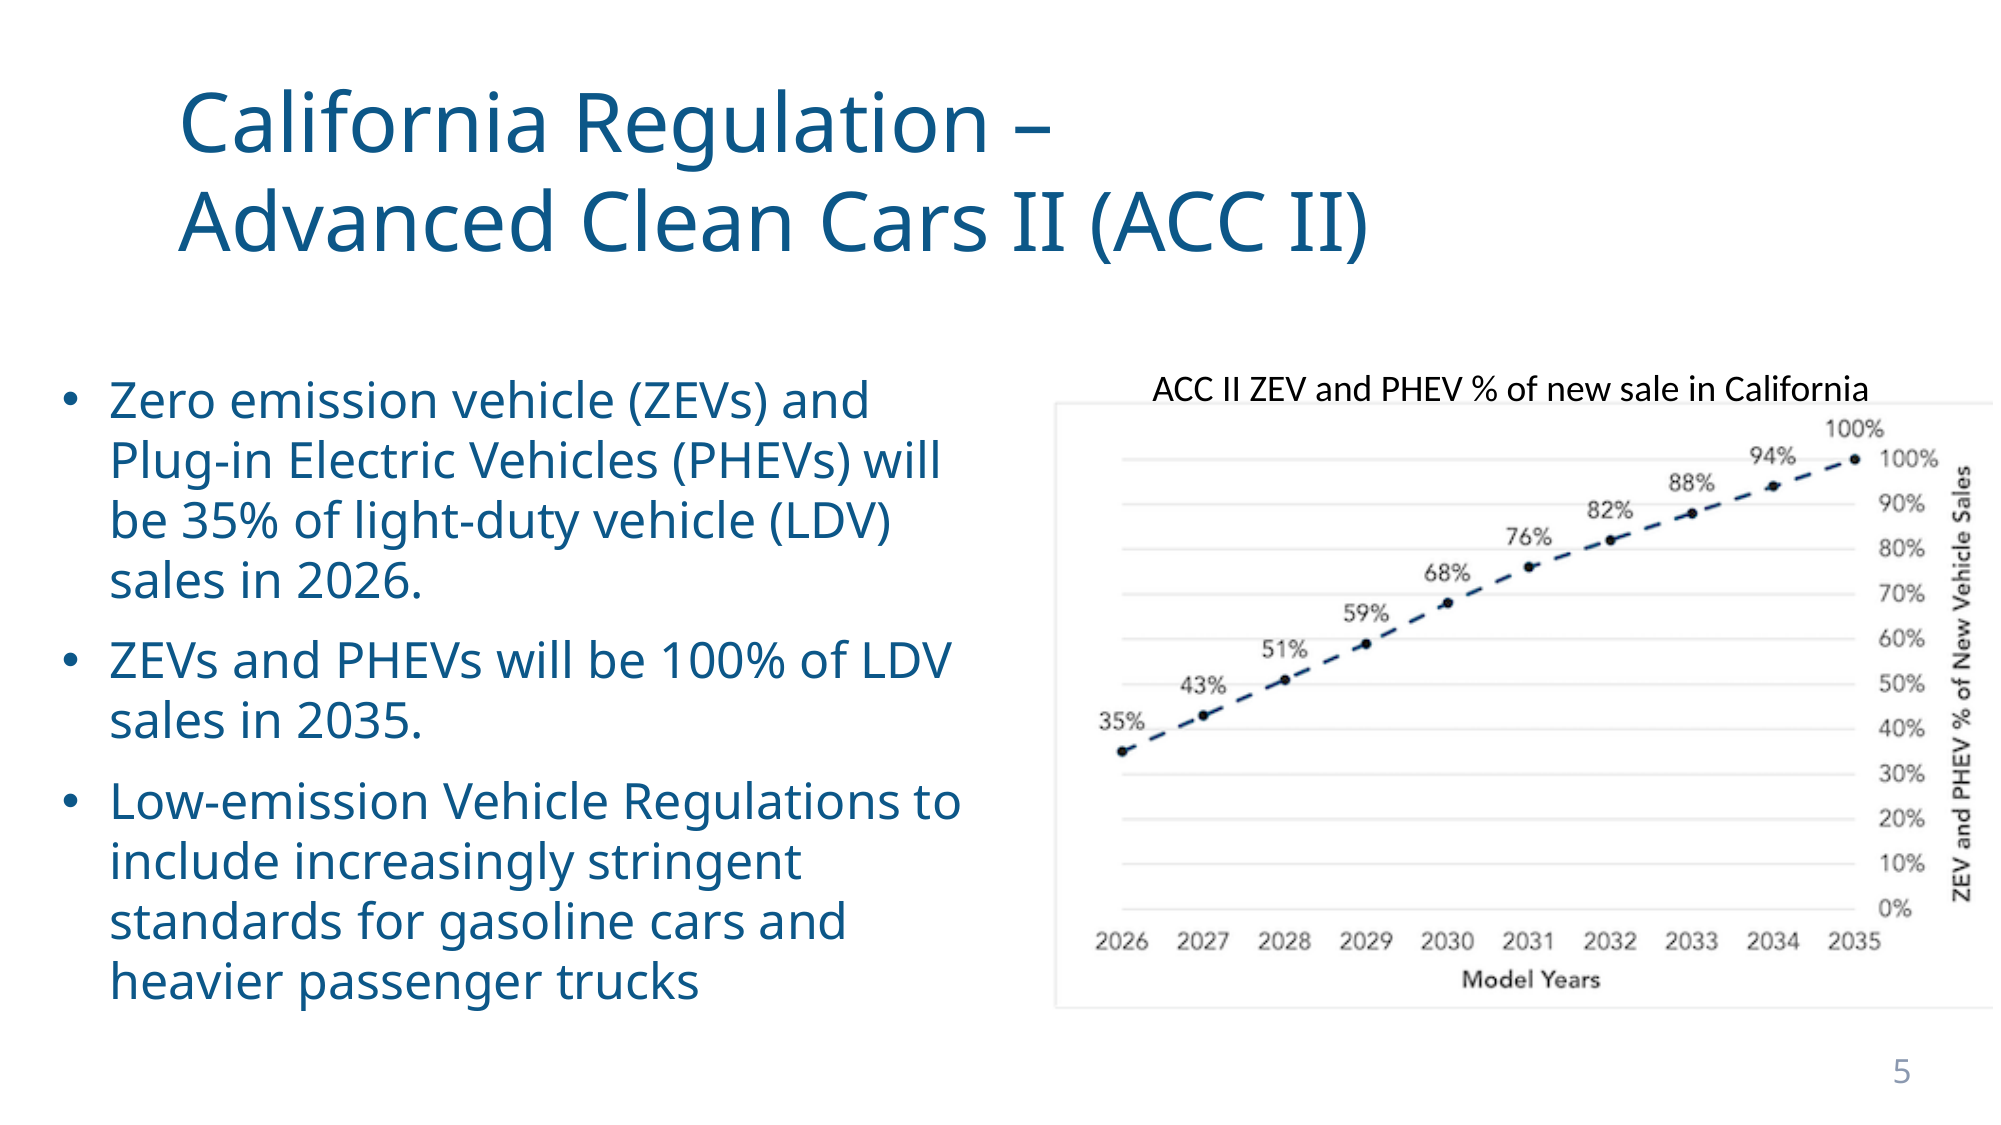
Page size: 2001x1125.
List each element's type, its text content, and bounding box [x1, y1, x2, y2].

title California Regulation – Advanced Clean Cars II (ACC II) [164, 59, 1477, 278]
list Zero emission vehicle (ZEVs) and Plug-in Electric Vehicles (PHEVs) will be 35% of light-duty vehicle (LDV) sales in 2026. ZEVs and PHEVs will be 100% of LDV sales in 2035. Low-emission Vehicle Regulations to include increasingly stringent standards for gasoline cars and heavier passenger trucks [46, 360, 1007, 1075]
slide_number 5 [1476, 1042, 1927, 1103]
picture [1050, 356, 1993, 1013]
